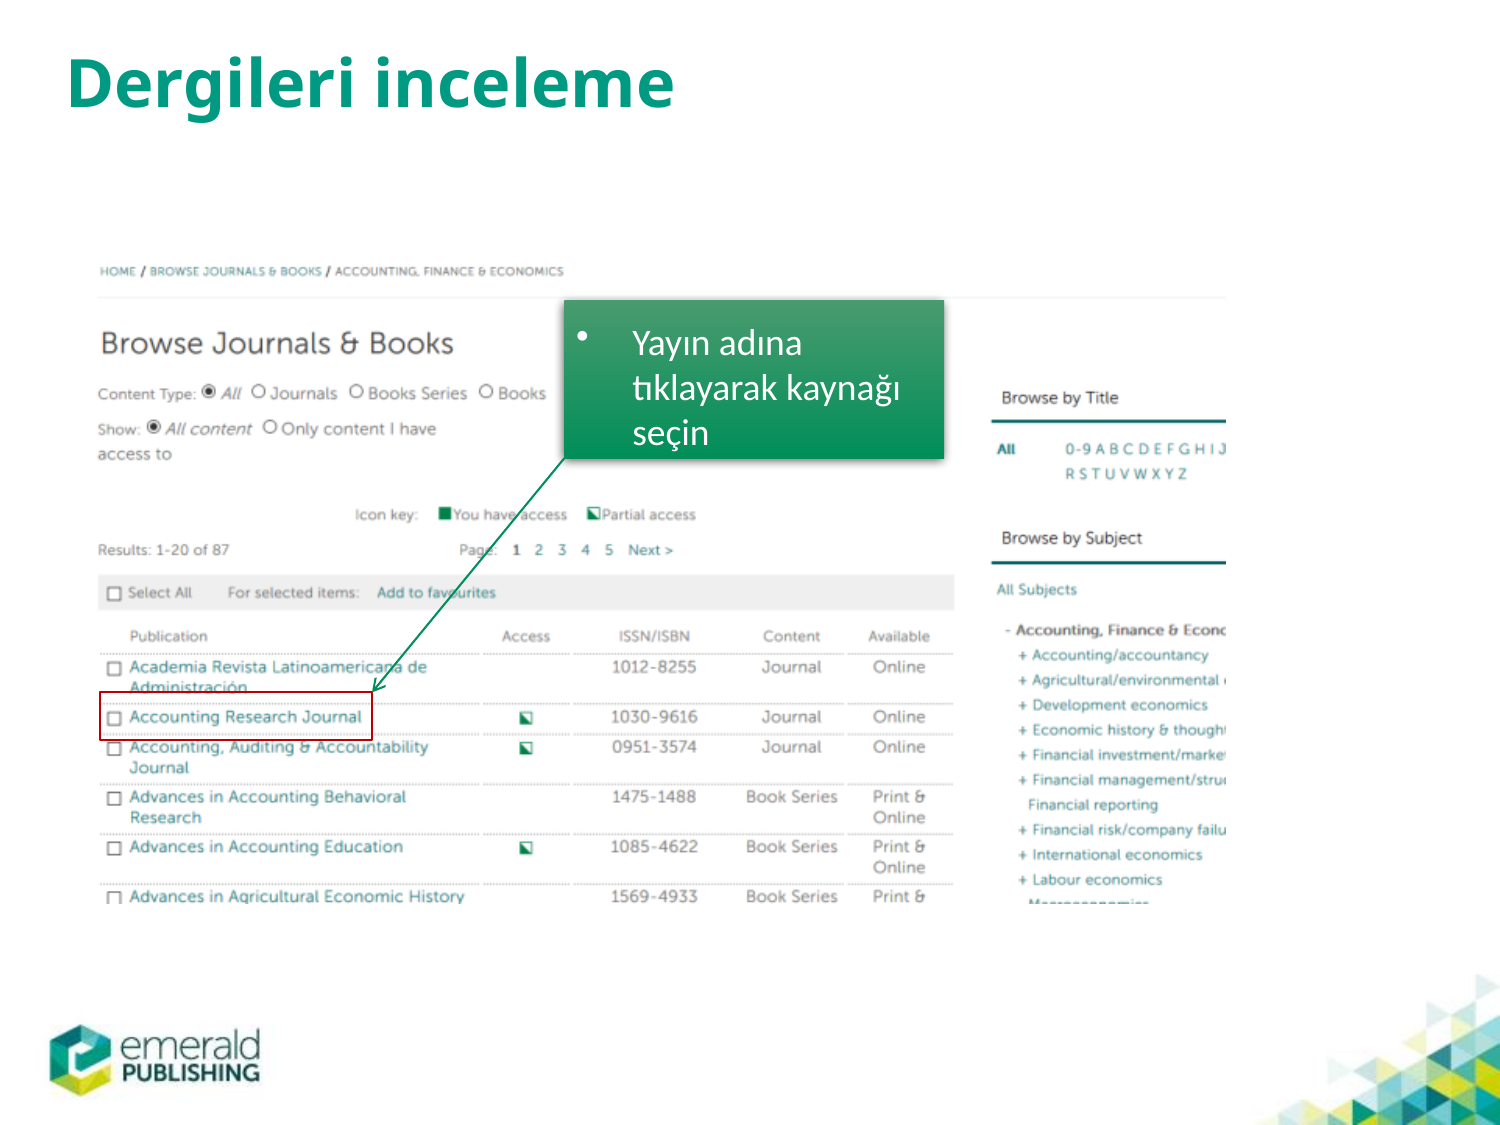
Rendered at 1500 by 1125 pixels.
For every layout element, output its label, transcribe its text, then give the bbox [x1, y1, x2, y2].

title Dergileri inceleme [64, 40, 1276, 201]
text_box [371, 458, 565, 693]
picture [0, 0, 1500, 1125]
